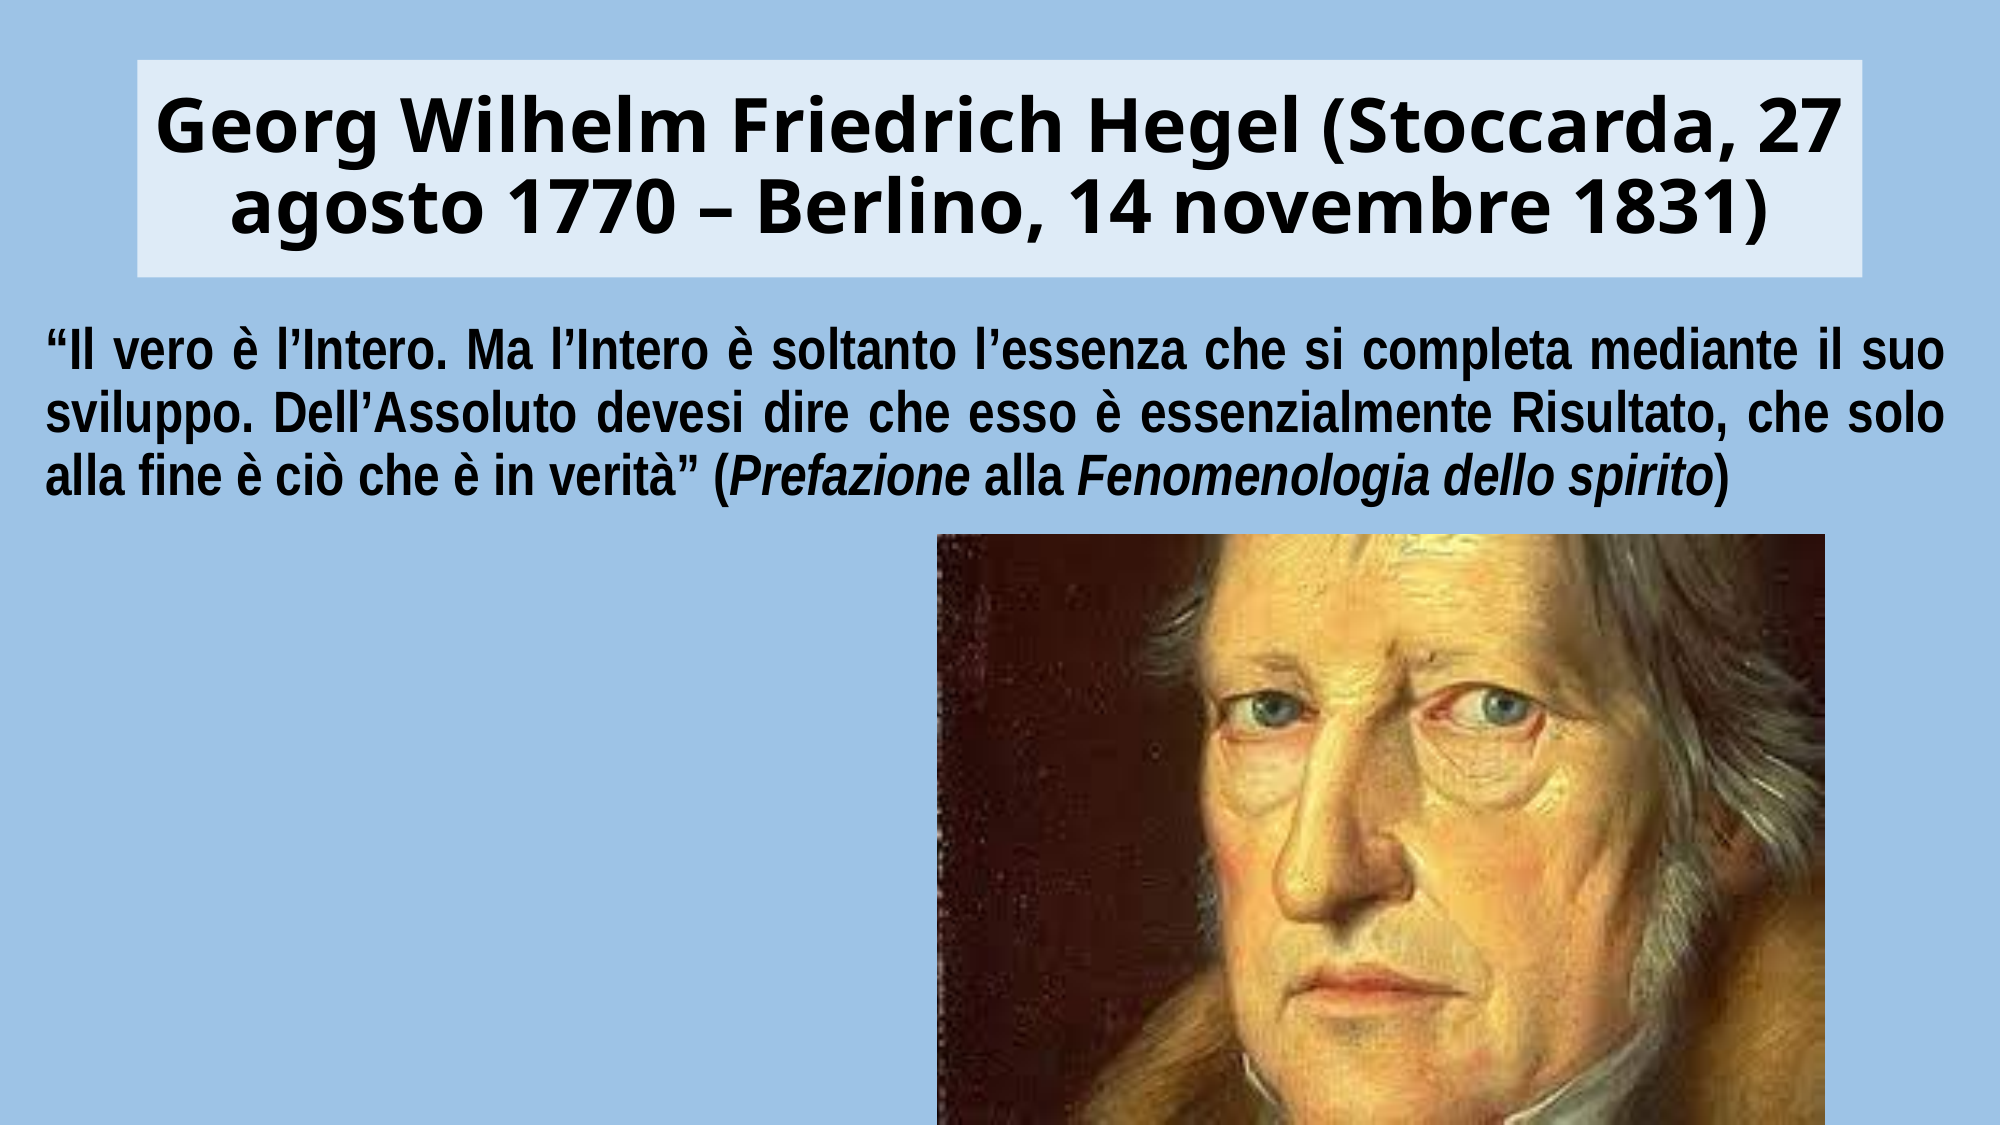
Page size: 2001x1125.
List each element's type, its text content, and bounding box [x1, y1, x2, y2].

title Georg Wilhelm Friedrich Hegel (Stoccarda, 27 agosto 1770 – Berlino, 14 novembre 1831) [137, 59, 1863, 278]
picture [937, 534, 1825, 1125]
list “Il vero è l’Intero. Ma l’Intero è soltanto l’essenza che si completa mediante il suo sviluppo. Dell’Assoluto devesi dire che esso è essenzialmente Risultato, che solo alla fine è ciò che è in verità” (Prefazione alla Fenomenologia dello spirito) [30, 311, 1962, 992]
